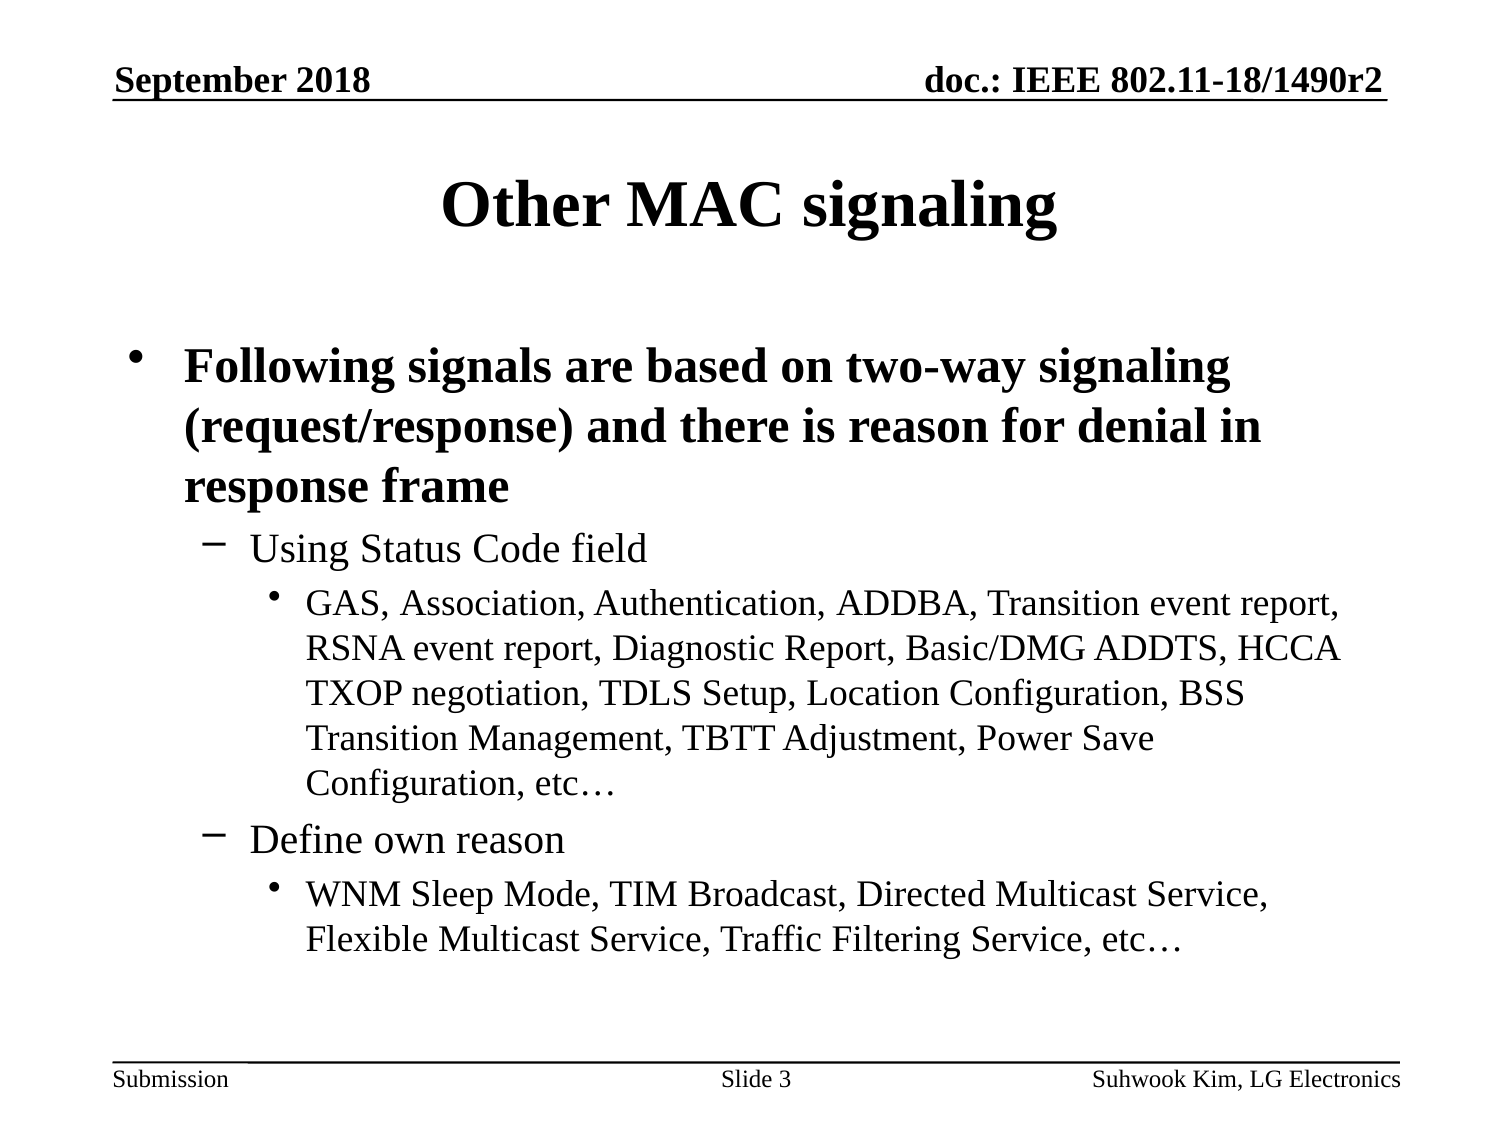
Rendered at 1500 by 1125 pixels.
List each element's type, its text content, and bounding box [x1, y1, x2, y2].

slide_number Slide 3 [712, 1061, 800, 1093]
footer Suhwook Kim, LG Electronics [1088, 1061, 1402, 1093]
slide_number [114, 54, 374, 101]
title Other MAC signaling [112, 112, 1388, 288]
list Following signals are based on two-way signaling (request/response) and there is reason for denial in response frame Using Status Code field GAS, Association, Authentication, ADDBA, Transition event report, RSNA event report, Diagnostic Report, Basic/DMG ADDTS, HCCA TXOP negotiation, TDLS Setup, Location Configuration, BSS Transition Management, TBTT Adjustment, Power Save Configuration, etc… Define own reason WNM Sleep Mode, TIM Broadcast, Directed Multicast Service, Flexible Multicast Service, Traffic Filtering Service, etc… [112, 324, 1388, 1001]
